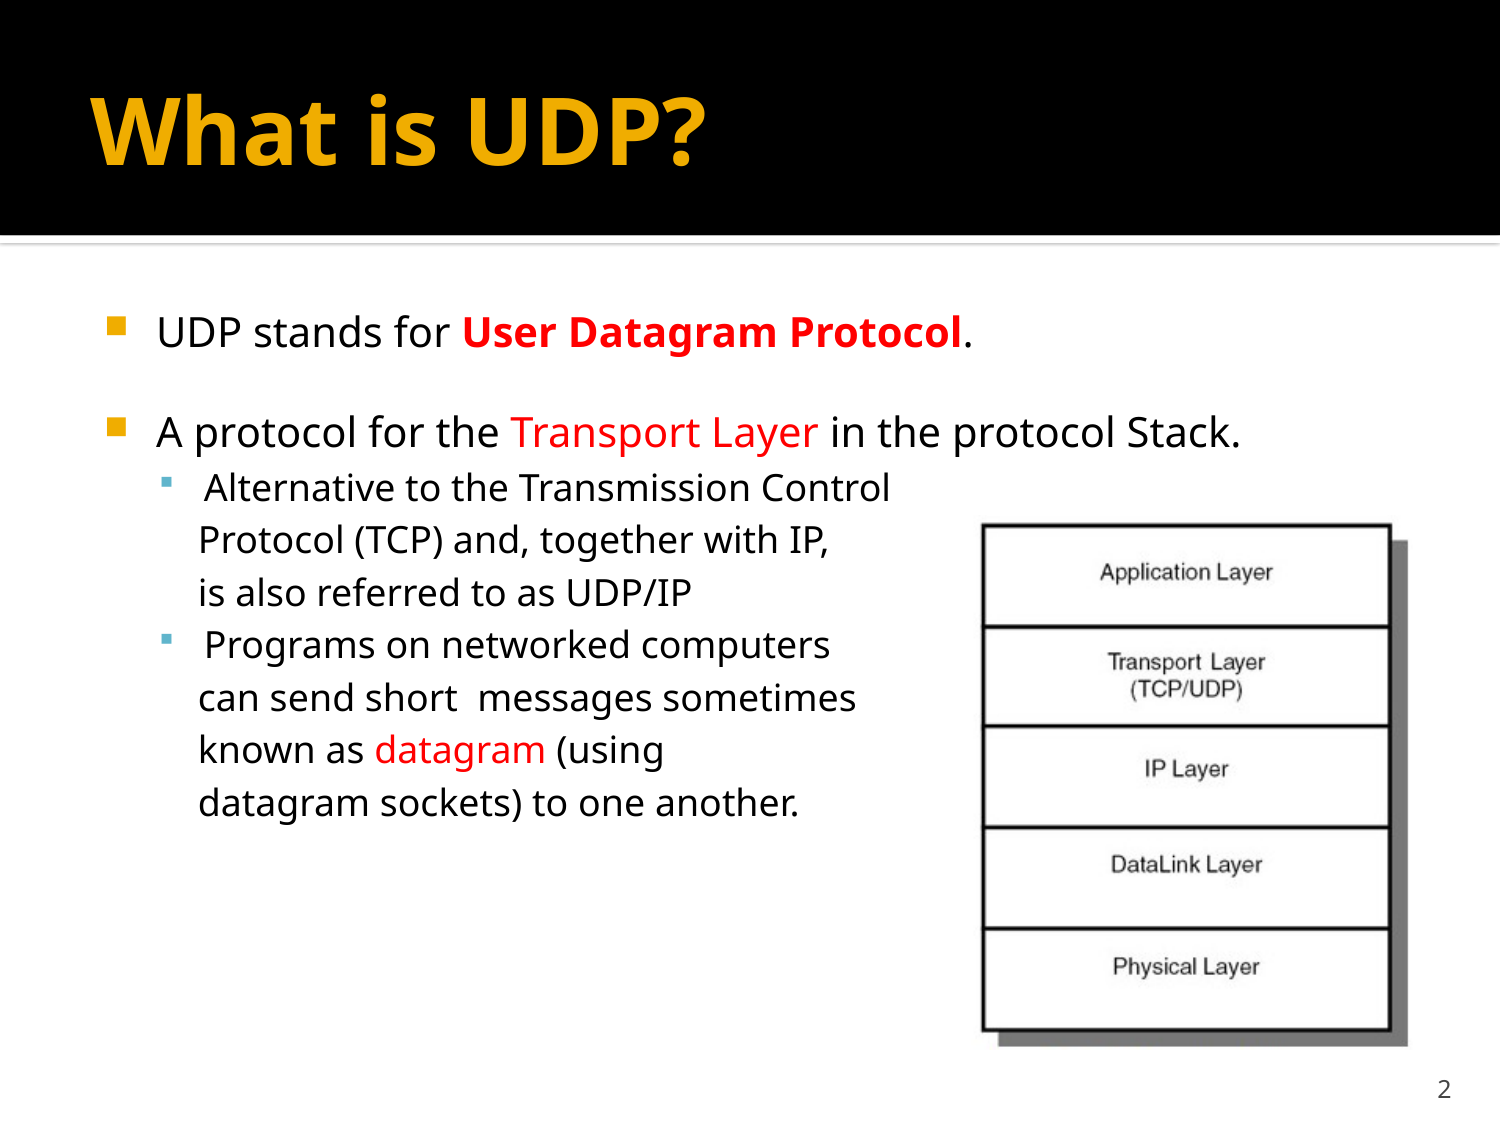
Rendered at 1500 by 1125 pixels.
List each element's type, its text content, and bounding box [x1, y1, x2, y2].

list UDP stands for User Datagram Protocol. A protocol for the Transport Layer in the protocol Stack. Alternative to the Transmission Control Protocol (TCP) and, together with IP, is also referred to as UDP/IP Programs on networked computers can send short messages sometimes known as datagram (using datagram sockets) to one another. [75, 291, 1425, 1050]
slide_number 2 [1345, 1062, 1467, 1108]
title What is UDP? [75, 25, 1425, 231]
picture [971, 515, 1416, 1050]
